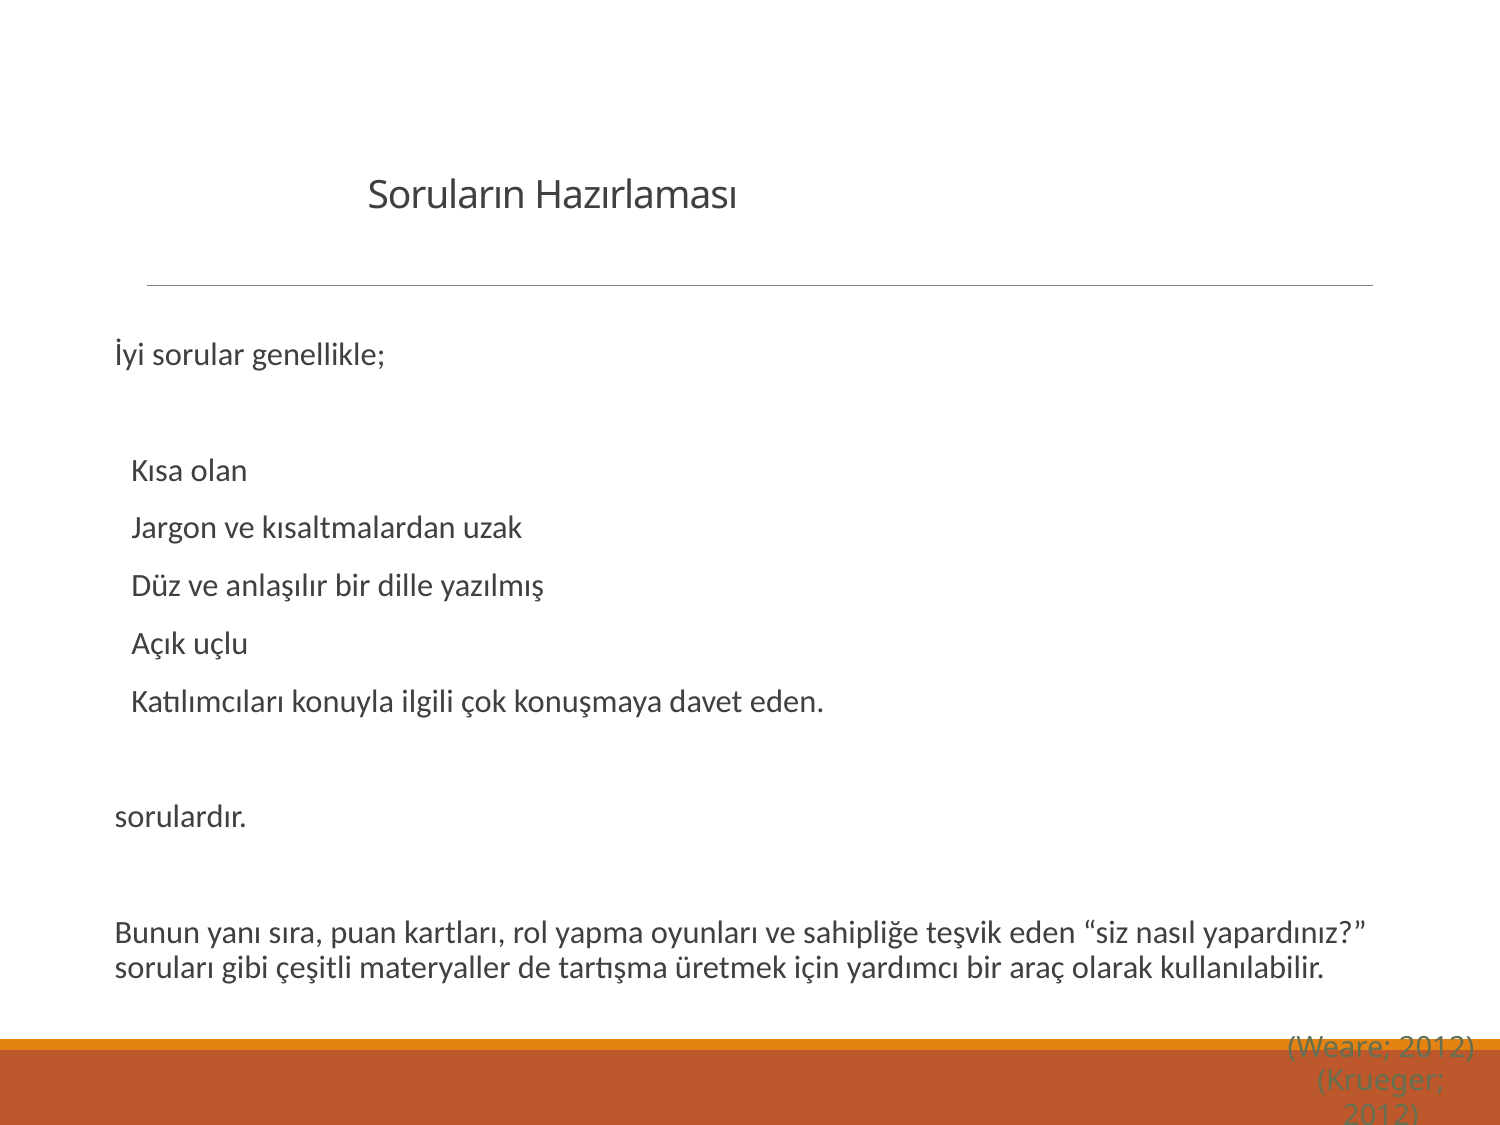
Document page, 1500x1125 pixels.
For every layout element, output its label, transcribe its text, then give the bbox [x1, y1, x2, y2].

title Soruların Hazırlaması [352, 168, 1137, 271]
list İyi sorular genellikle; Kısa olan Jargon ve kısaltmalardan uzak Düz ve anlaşılır bir dille yazılmış Açık uçlu Katılımcıları konuyla ilgili çok konuşmaya davet eden. sorulardır. Bunun yanı sıra, puan kartları, rol yapma oyunları ve sahipliğe teşvik eden “siz nasıl yapardınız?” soruları gibi çeşitli materyaller de tartışma üretmek için yardımcı bir araç olarak kullanılabilir. [114, 330, 1386, 1005]
text_box (Krueger; 2012) [1262, 1065, 1500, 1125]
text_box (Weare; 2012) [1262, 1015, 1500, 1065]
